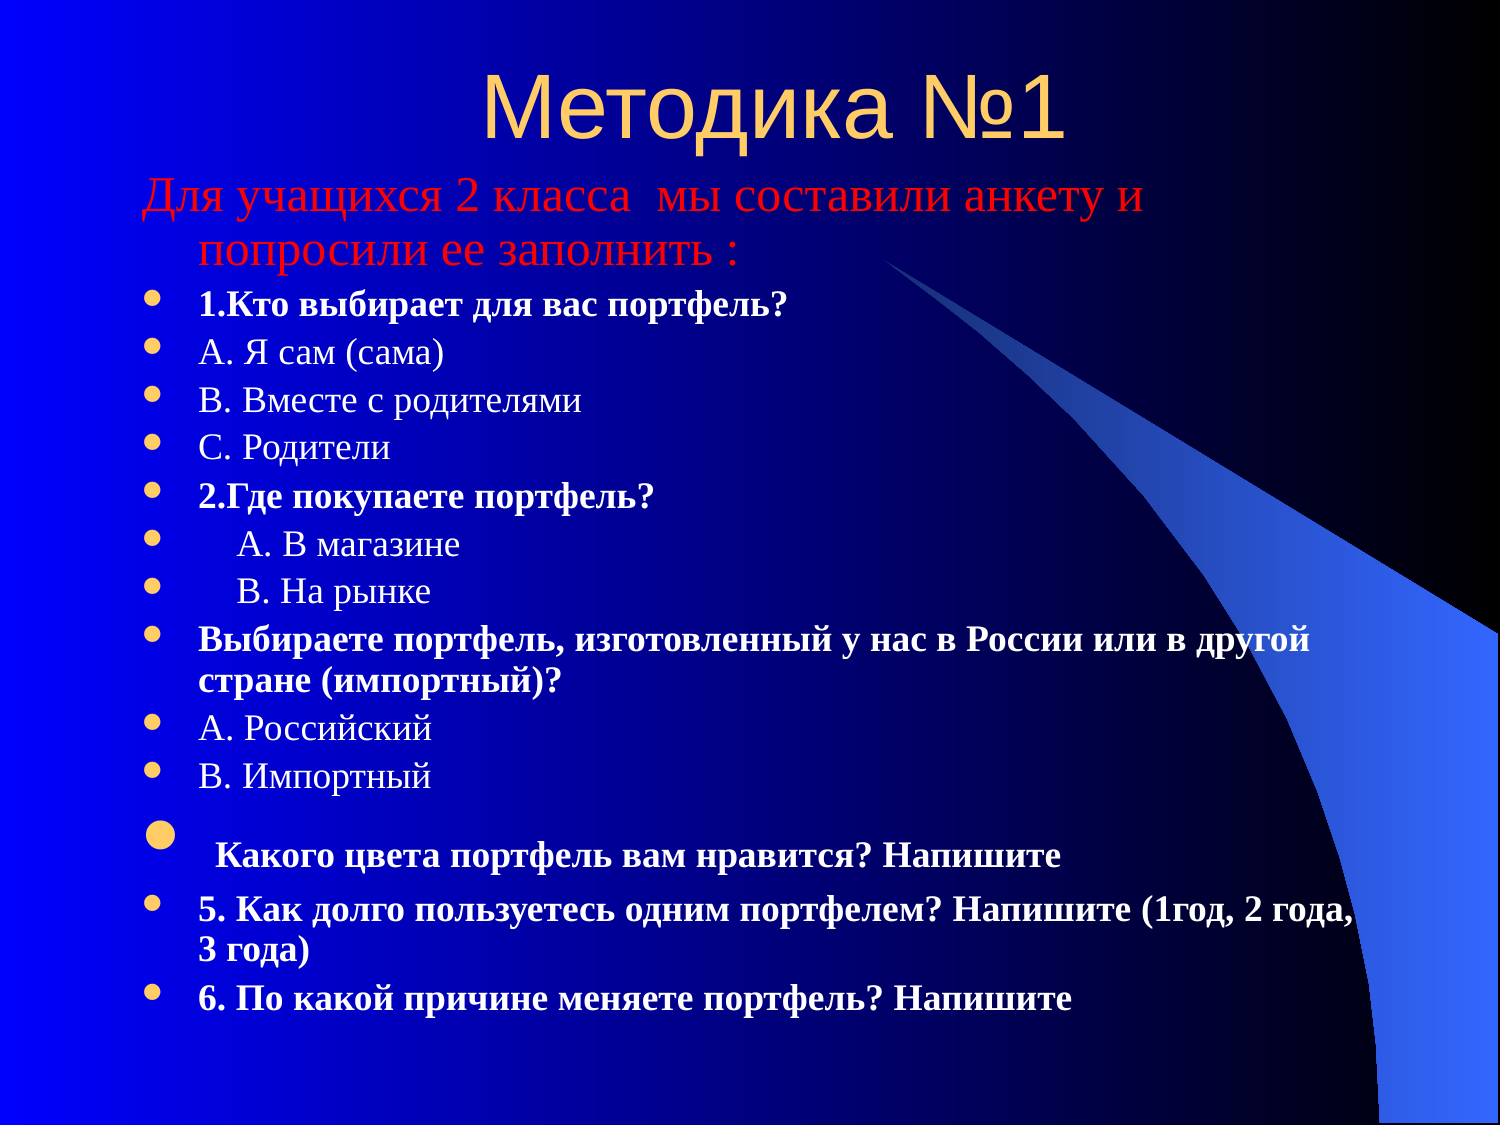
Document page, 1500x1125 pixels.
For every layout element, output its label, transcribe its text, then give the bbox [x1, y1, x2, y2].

title Методика №1 [111, 30, 1438, 173]
list Для учащихся 2 класса мы составили анкету и попросили ее заполнить : 1.Кто выбирает для вас портфель? А. Я сам (сама) В. Вместе с родителями С. Родители 2.Где покупаете портфель? А. В магазине В. На рынке Выбираете портфель, изготовленный у нас в России или в другой стране (импортный)? А. Российский В. Импортный Какого цвета портфель вам нравится? Напишите 5. Как долго пользуетесь одним портфелем? Напишите (1год, 2 года, 3 года) 6. По какой причине меняете портфель? Напишите [111, 160, 1388, 1091]
